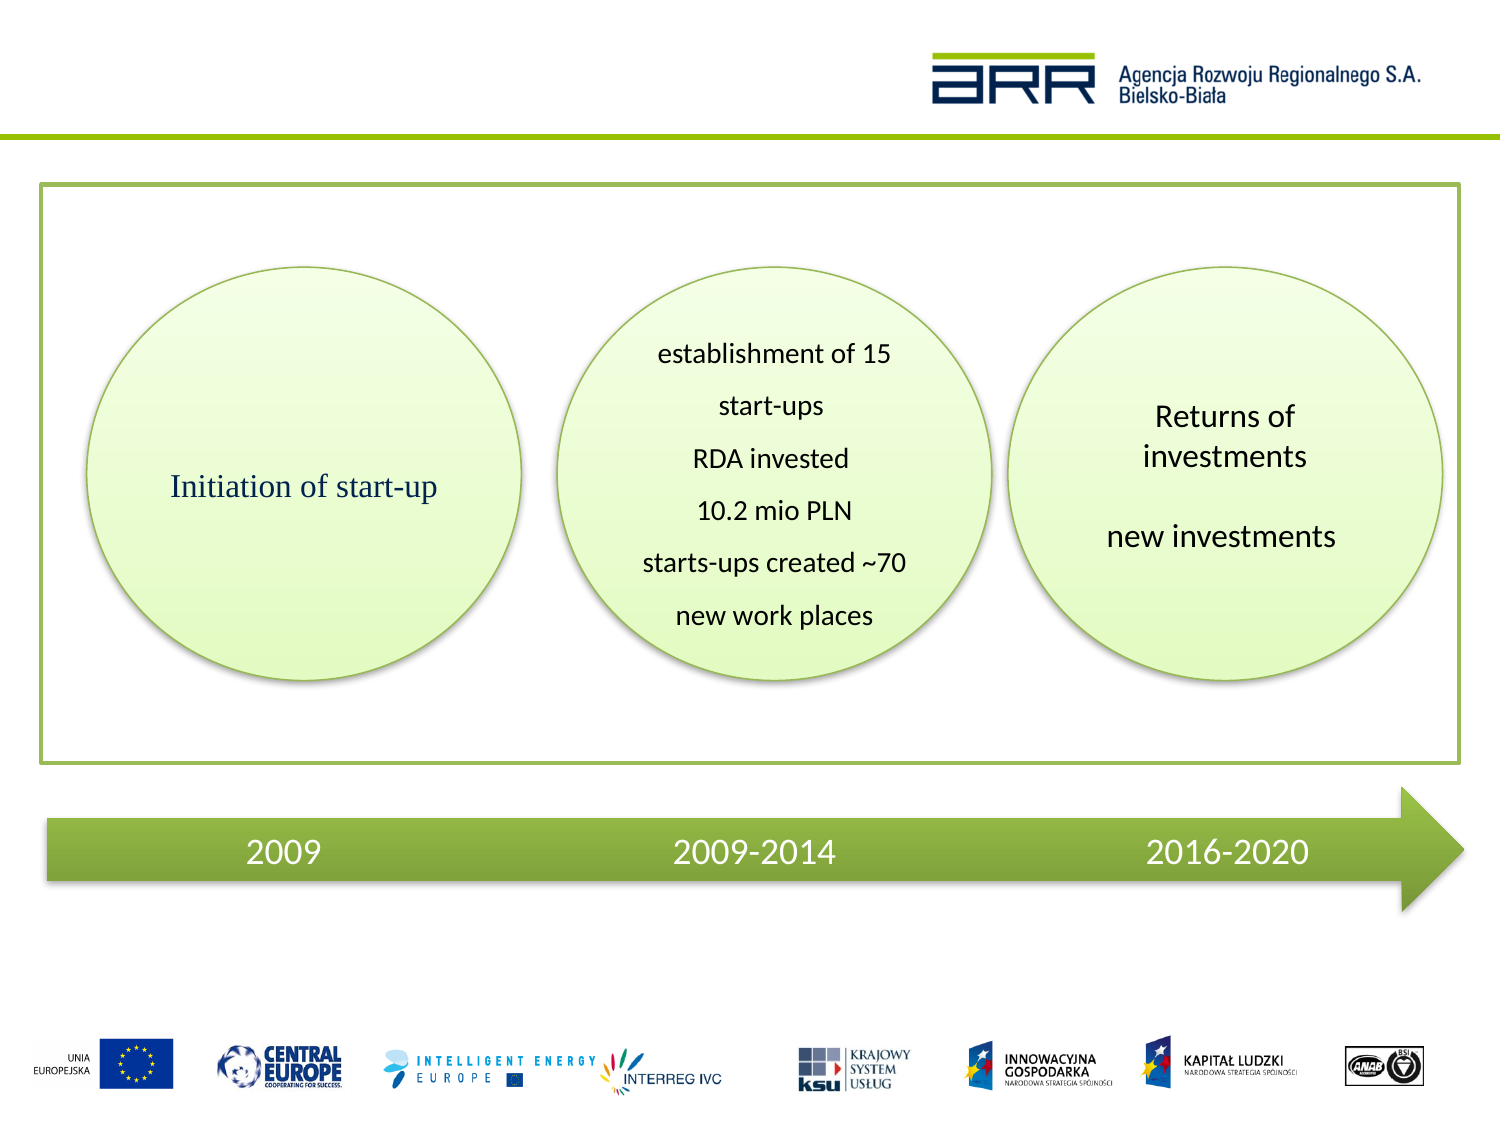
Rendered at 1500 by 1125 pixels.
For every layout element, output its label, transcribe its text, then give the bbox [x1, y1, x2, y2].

text_box 2009 2009-2014 2016-2020 [46, 786, 1465, 913]
picture [1340, 1046, 1424, 1086]
text_box [39, 182, 1461, 765]
picture [206, 1034, 353, 1098]
picture [383, 1046, 722, 1096]
text_box establishment of 15 start-ups RDA invested 10.2 mio PLN starts-ups created ~70 new work places [556, 266, 993, 682]
picture [962, 1034, 1119, 1095]
picture [29, 1034, 176, 1093]
text_box Initiation of start-up [85, 266, 523, 682]
picture [1139, 1034, 1297, 1089]
text_box Returns of investments new investments [1007, 266, 1444, 682]
picture [927, 49, 1424, 109]
picture [797, 1046, 912, 1092]
